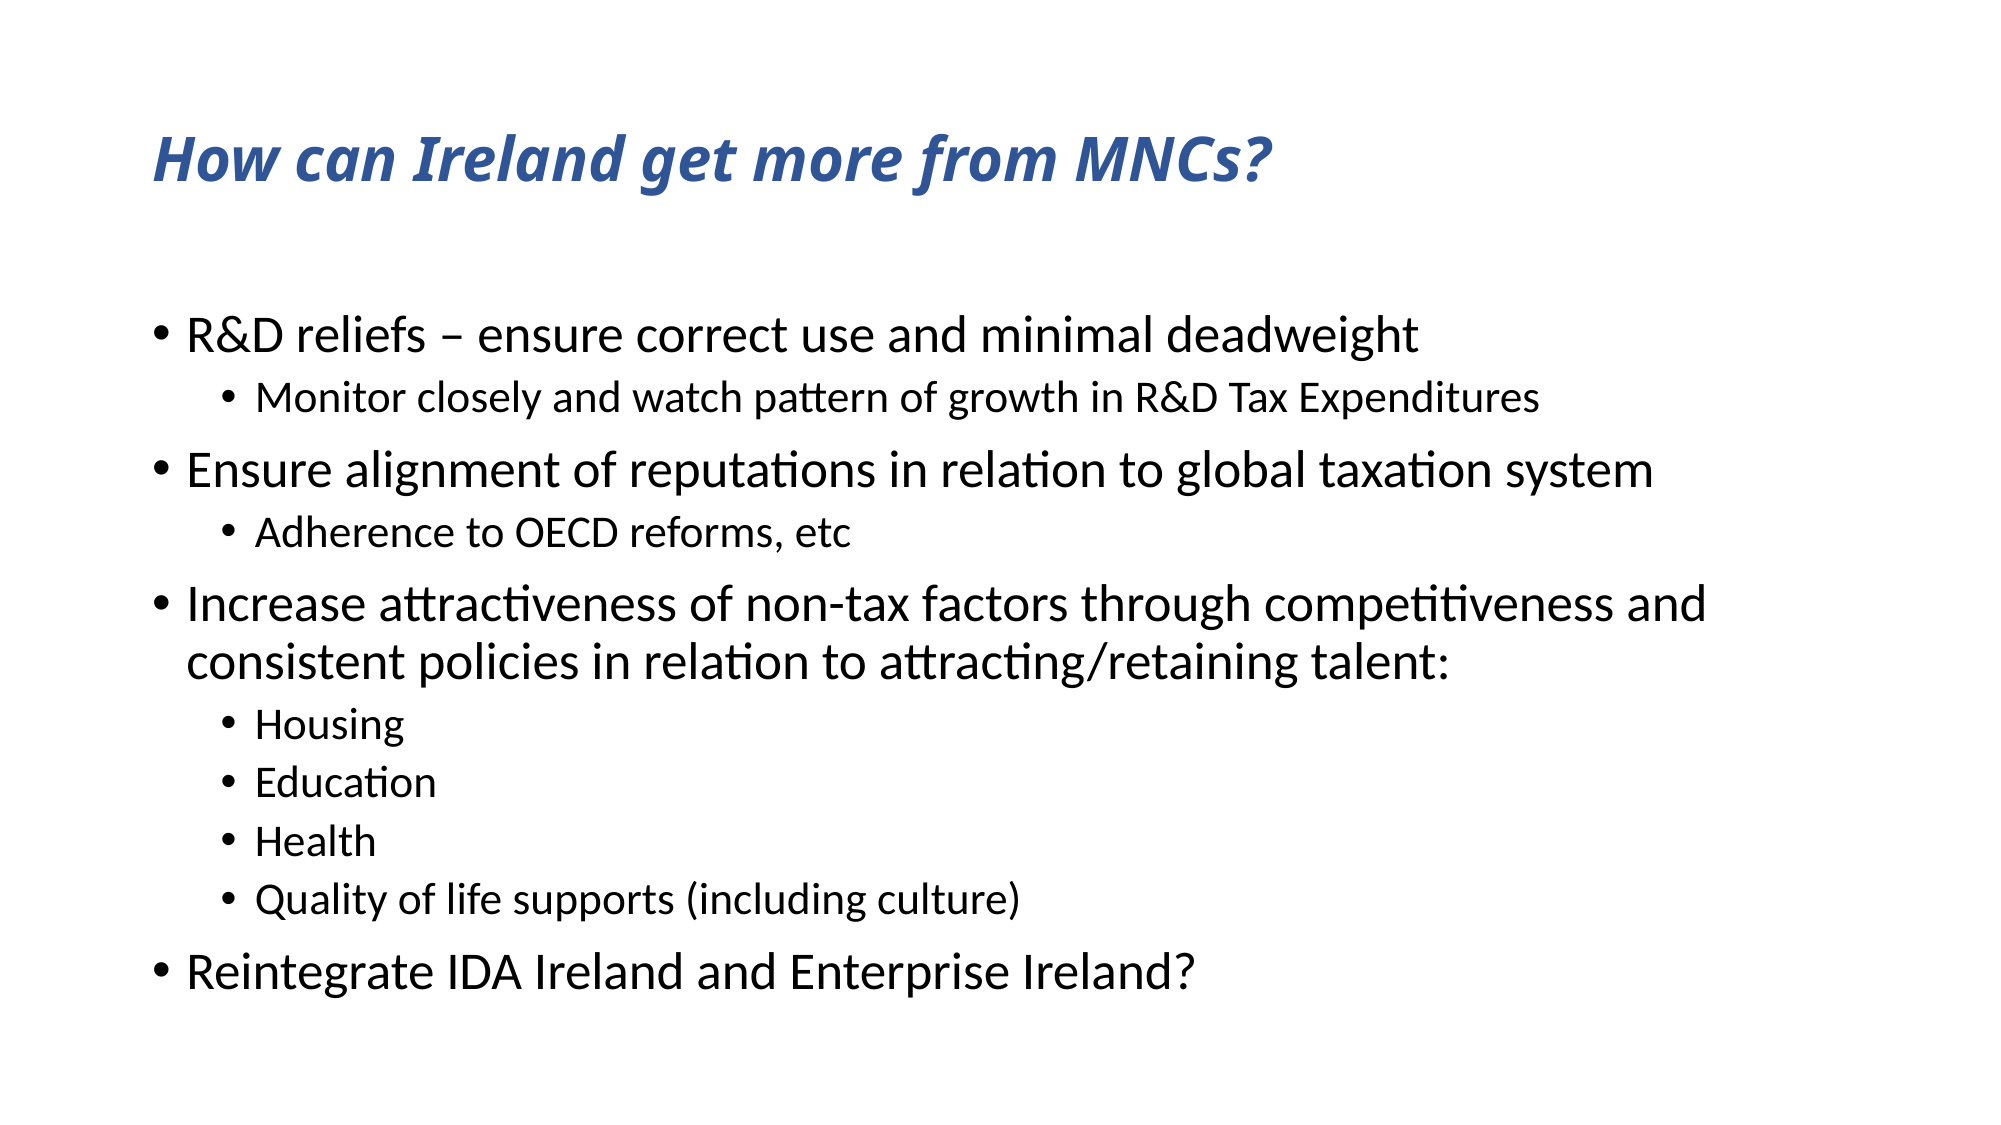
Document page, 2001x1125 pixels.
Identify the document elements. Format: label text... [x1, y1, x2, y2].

list R&D reliefs – ensure correct use and minimal deadweight Monitor closely and watch pattern of growth in R&D Tax Expenditures Ensure alignment of reputations in relation to global taxation system Adherence to OECD reforms, etc Increase attractiveness of non-tax factors through competitiveness and consistent policies in relation to attracting/retaining talent: Housing Education Health Quality of life supports (including culture) Reintegrate IDA Ireland and Enterprise Ireland? [137, 299, 1863, 1014]
title How can Ireland get more from MNCs? [137, 59, 1863, 278]
